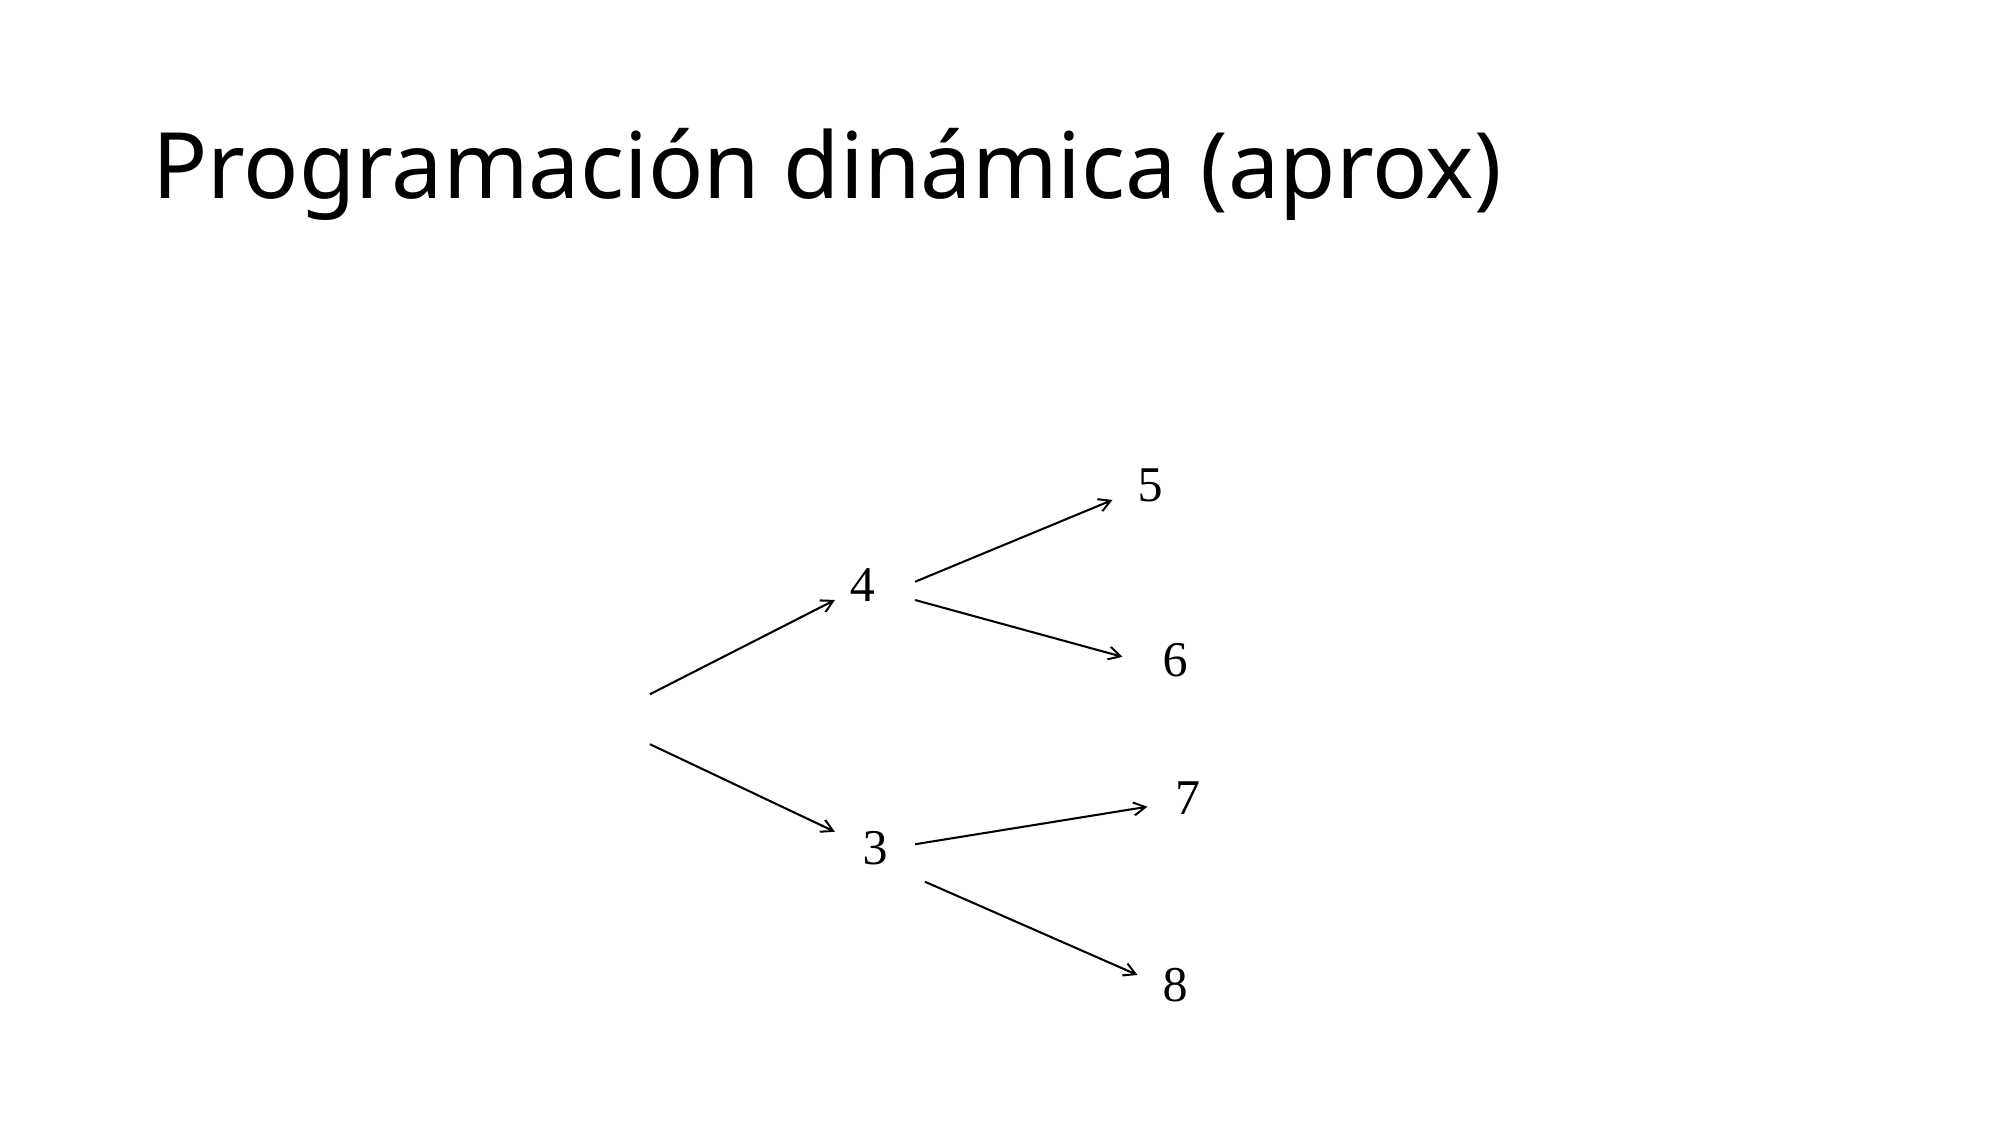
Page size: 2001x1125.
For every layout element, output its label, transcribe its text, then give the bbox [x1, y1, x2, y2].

text_box 8 [1147, 944, 1203, 1019]
text_box 4 [835, 544, 890, 619]
text_box 7 [1160, 756, 1215, 832]
text_box 3 [847, 806, 903, 882]
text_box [924, 881, 1138, 975]
text_box 5 [1122, 444, 1178, 519]
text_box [915, 599, 1123, 657]
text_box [915, 806, 1148, 845]
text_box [649, 744, 835, 832]
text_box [649, 599, 835, 695]
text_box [915, 499, 1113, 582]
text_box 6 [1147, 619, 1203, 694]
title Programación dinámica (aprox) [137, 59, 1863, 278]
